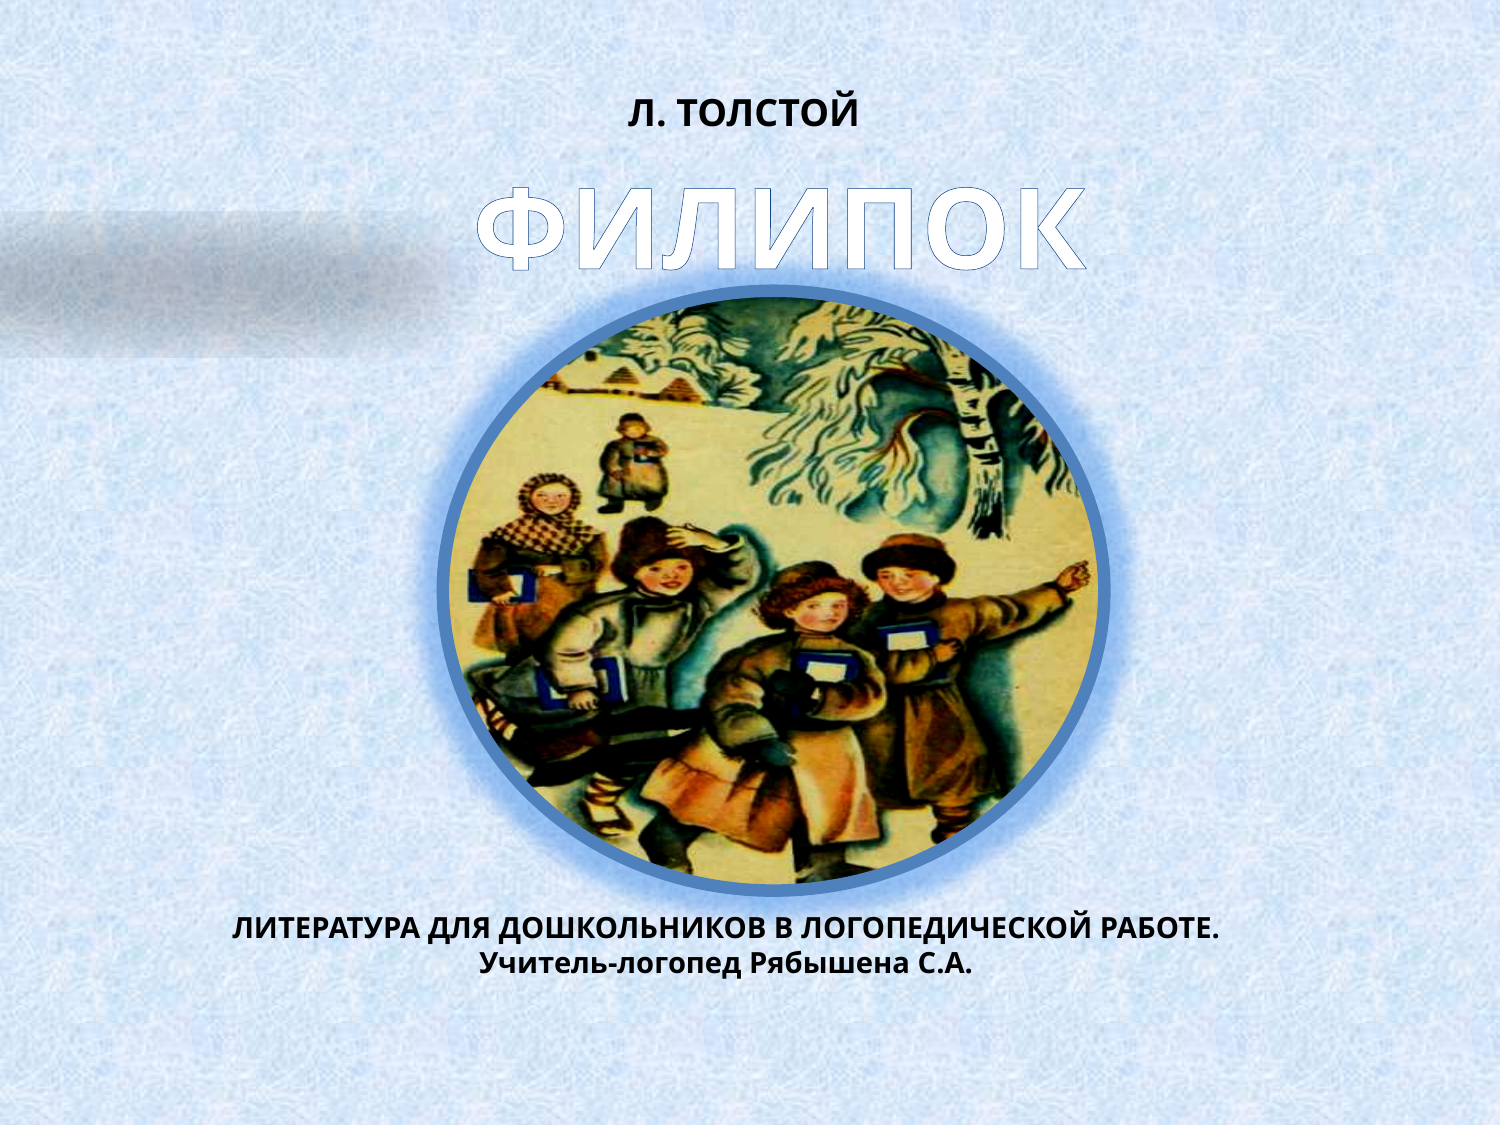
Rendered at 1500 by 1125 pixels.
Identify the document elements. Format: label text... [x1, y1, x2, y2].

text_box ФИЛИПОК [277, 148, 1282, 299]
text_box Л. ТОЛСТОЙ [0, 81, 1489, 142]
text_box ЛИТЕРАТУРА ДЛЯ ДОШКОЛЬНИКОВ В ЛОГОПЕДИЧЕСКОЙ РАБОТЕ. Учитель-логопед Рябышена С.А. [147, 902, 1306, 987]
picture [0, 0, 1500, 1125]
